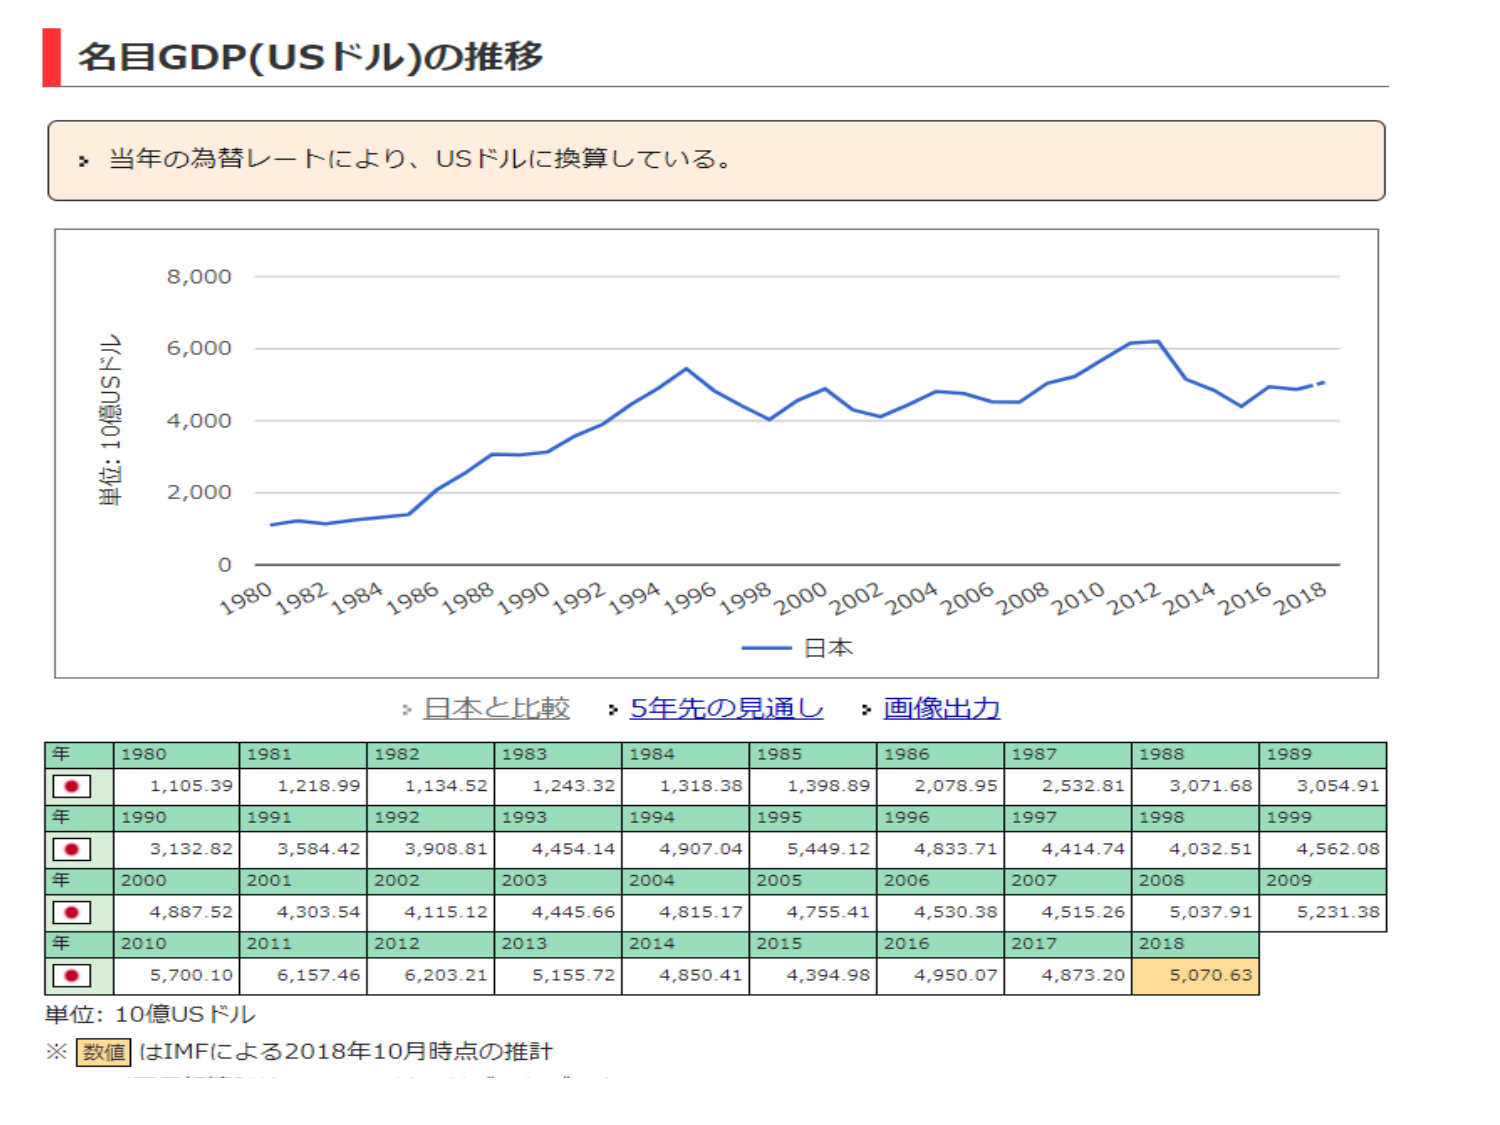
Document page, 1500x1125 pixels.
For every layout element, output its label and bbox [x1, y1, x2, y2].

picture [29, 18, 1459, 1079]
